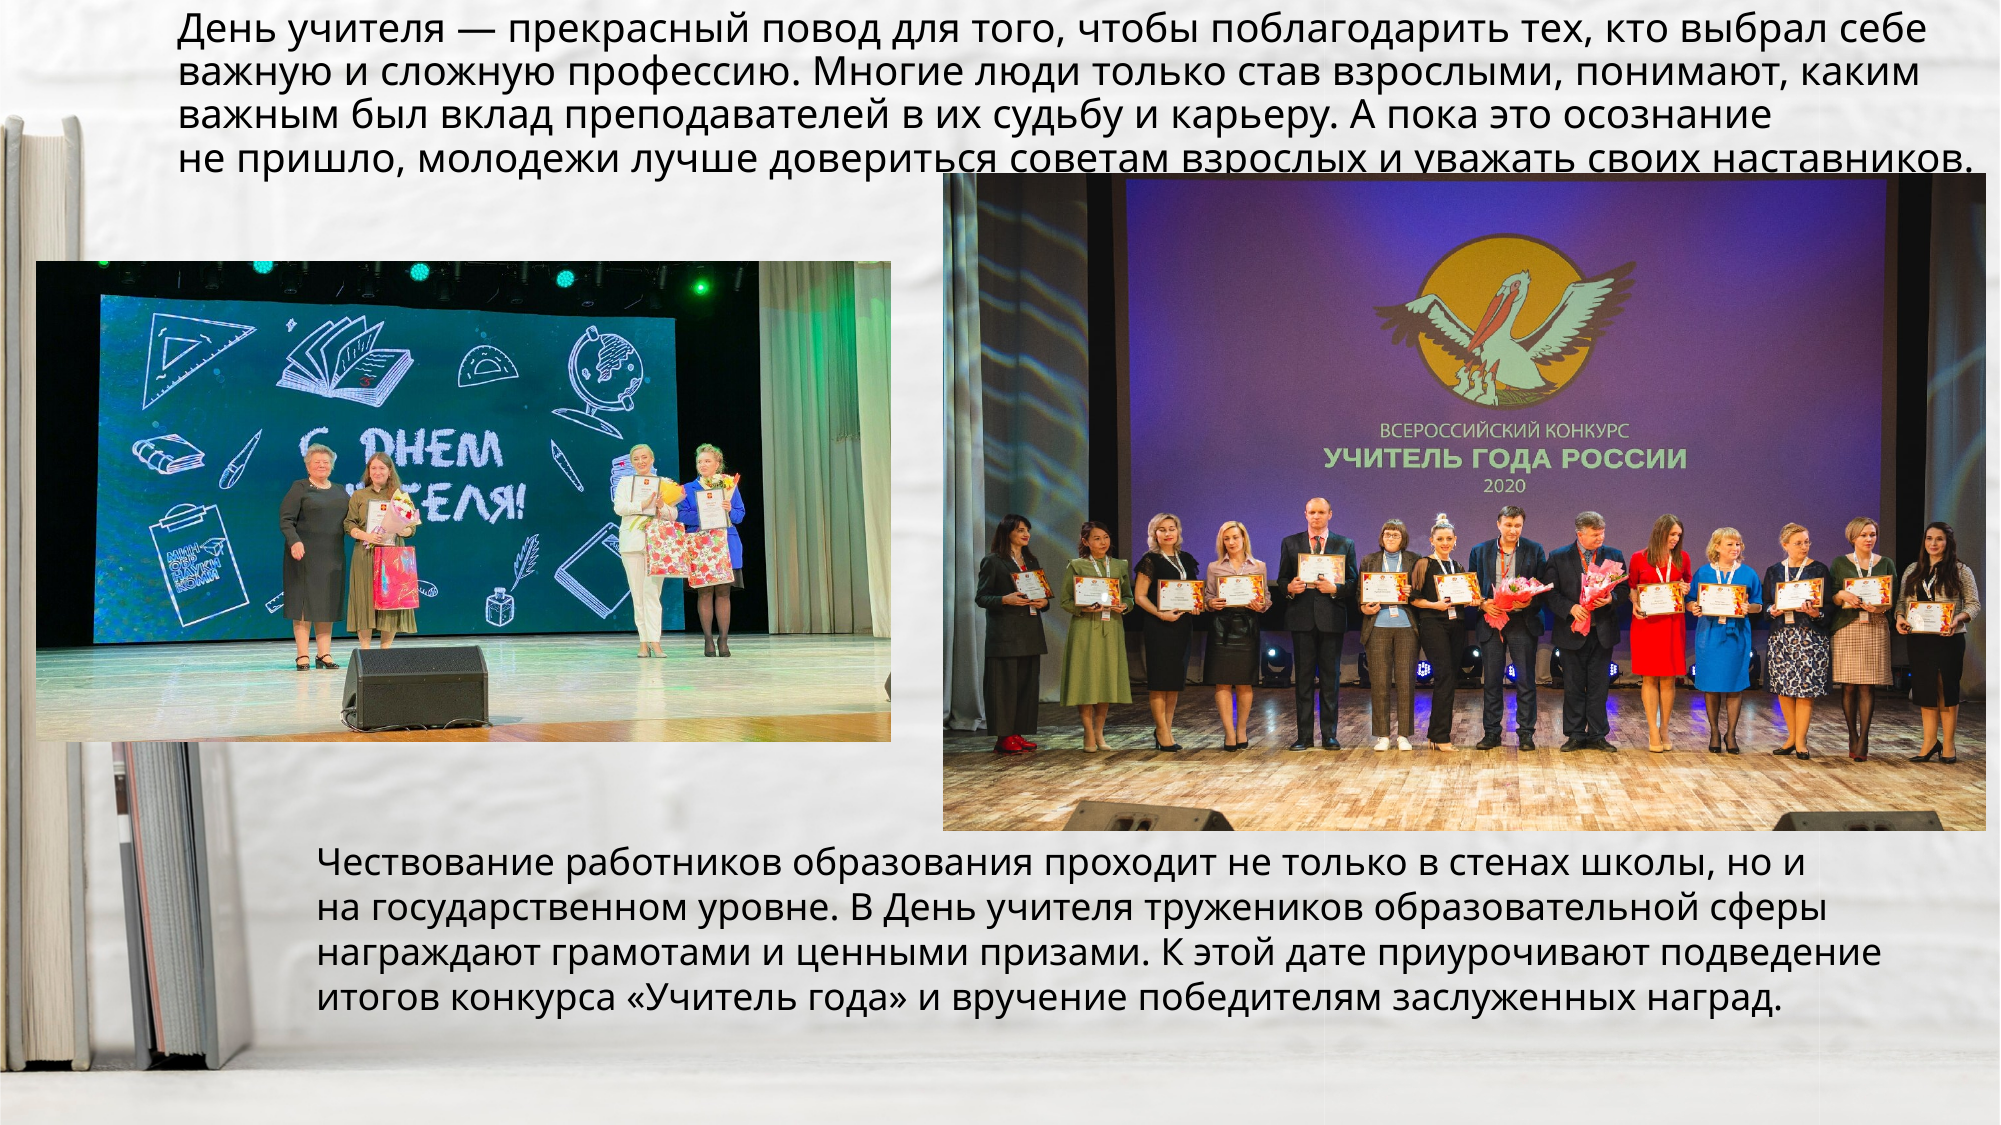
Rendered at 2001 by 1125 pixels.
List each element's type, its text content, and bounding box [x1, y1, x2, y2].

list День учителя — прекрасный повод для того, чтобы поблагодарить тех, кто выбрал себе важную и сложную профессию. Многие люди только став взрослыми, понимают, каким важным был вклад преподавателей в их судьбу и карьеру. А пока это осознание не пришло, молодежи лучше довериться советам взрослых и уважать своих наставников. [162, 0, 2000, 204]
text_box Чествование работников образования проходит не только в стенах школы, но и на государственном уровне. В День учителя тружеников образовательной сферы награждают грамотами и ценными призами. К этой дате приурочивают подведение итогов конкурса «Учитель года» и вручение победителям заслуженных наград. [301, 830, 2000, 1026]
picture [0, 0, 2000, 1125]
